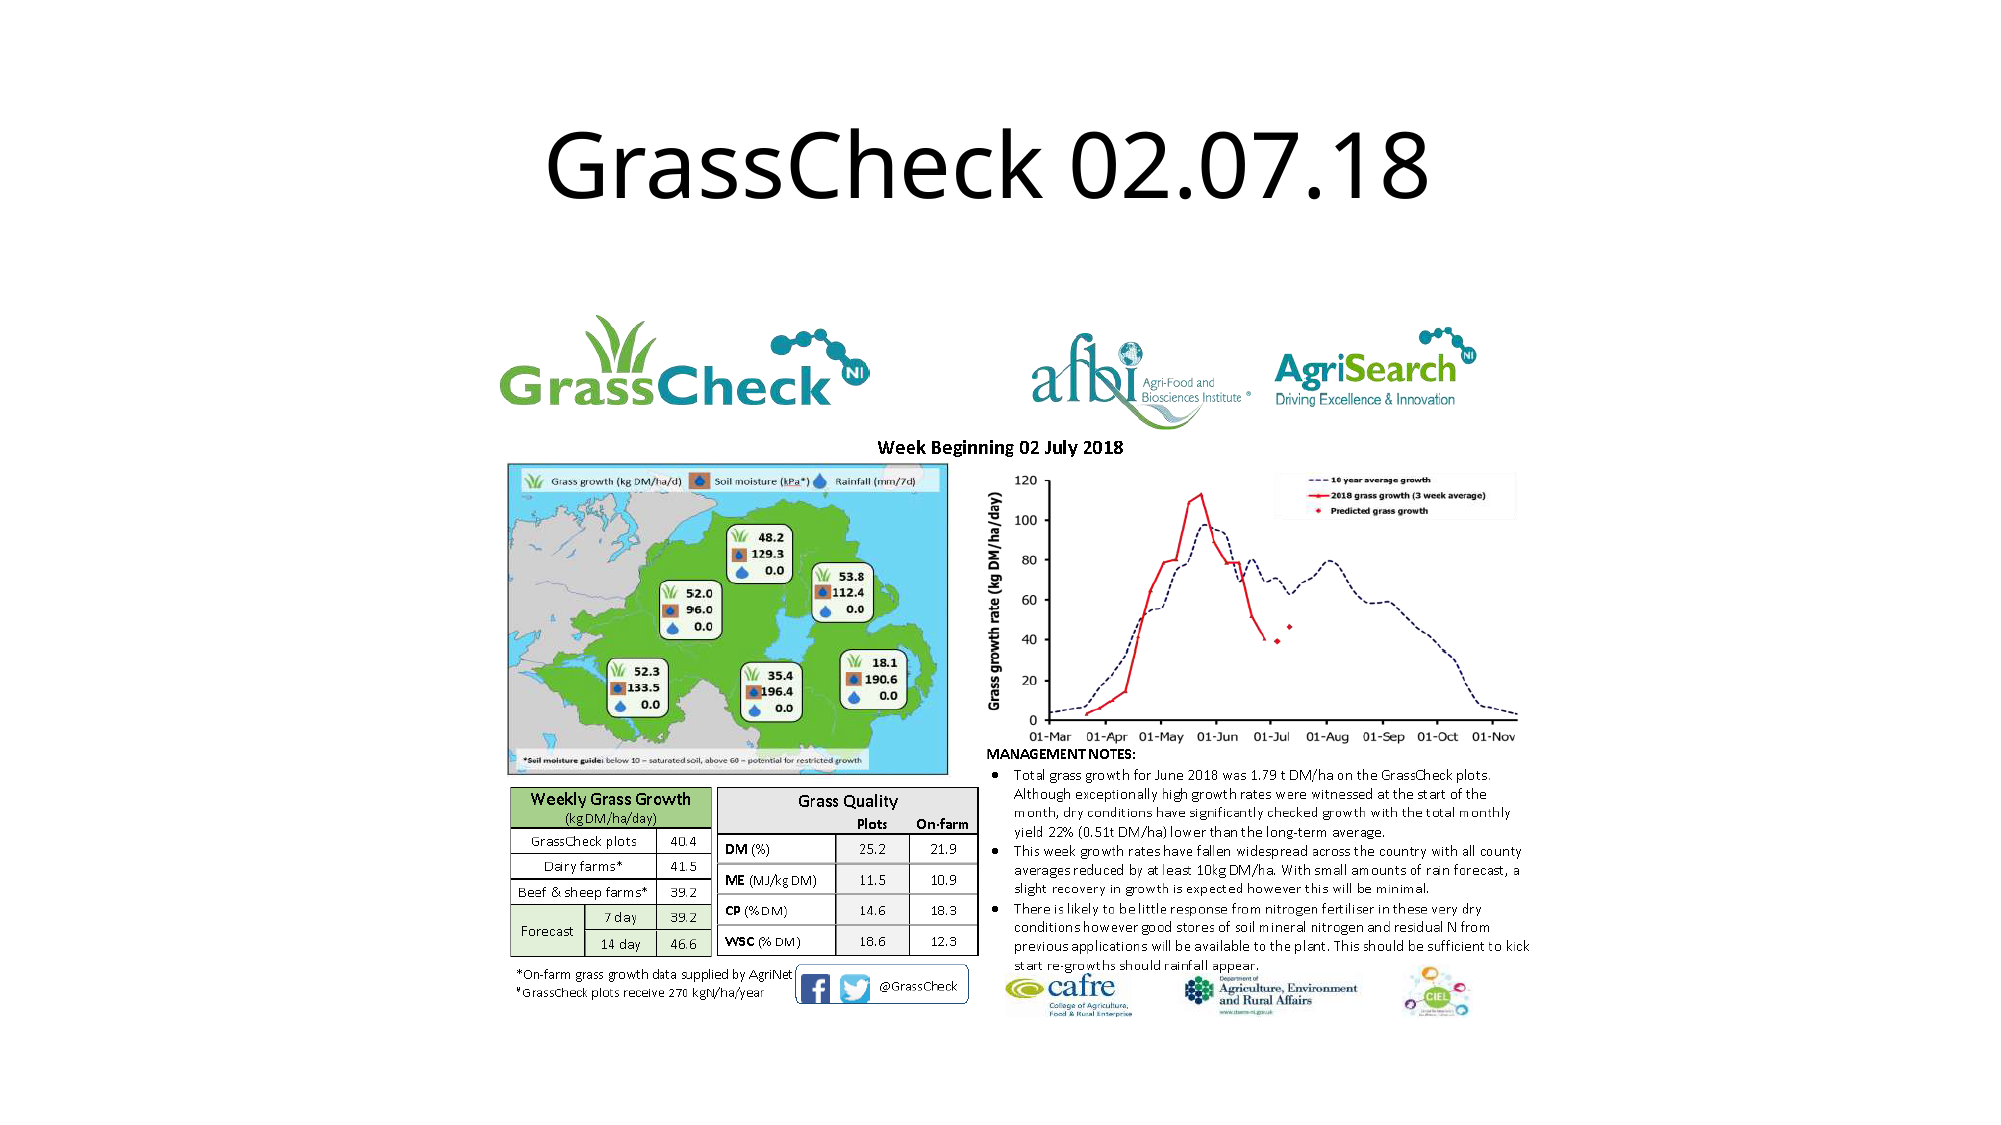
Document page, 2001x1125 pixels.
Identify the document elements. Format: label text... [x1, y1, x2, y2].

title GrassCheck 02.07.18 [137, 59, 1863, 278]
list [460, 277, 1540, 1041]
